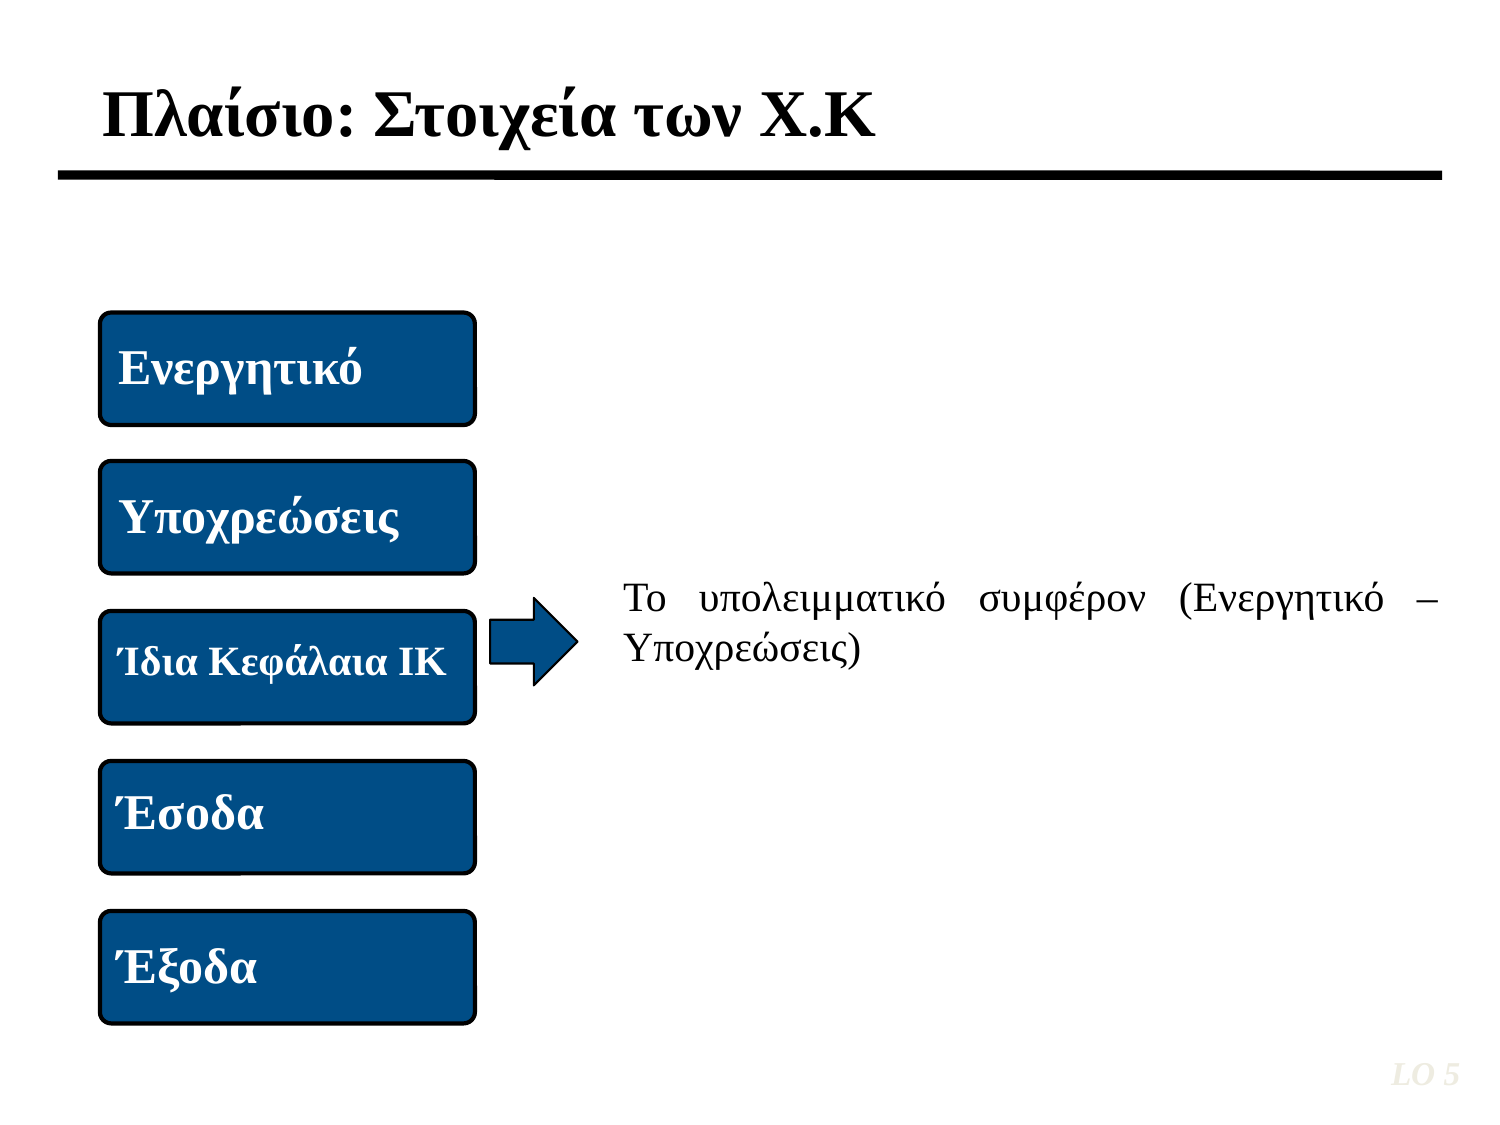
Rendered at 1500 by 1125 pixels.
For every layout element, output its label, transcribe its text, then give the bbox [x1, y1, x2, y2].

text_box LO 5 [1287, 1044, 1475, 1100]
text_box Έξοδα [99, 910, 475, 1024]
text_box [490, 597, 578, 686]
text_box Πλαίσιο: Στοιχεία των Χ.Κ [87, 62, 1438, 155]
text_box Έσοδα [99, 760, 475, 874]
text_box Ίδια Κεφάλαια ΙΚ [99, 610, 475, 724]
text_box Υποχρεώσεις [99, 460, 475, 574]
text_box Το υπολειμματικό συμφέρον (Ενεργητικό – Υποχρεώσεις) [608, 562, 1453, 678]
text_box Ενεργητικό [99, 312, 475, 426]
